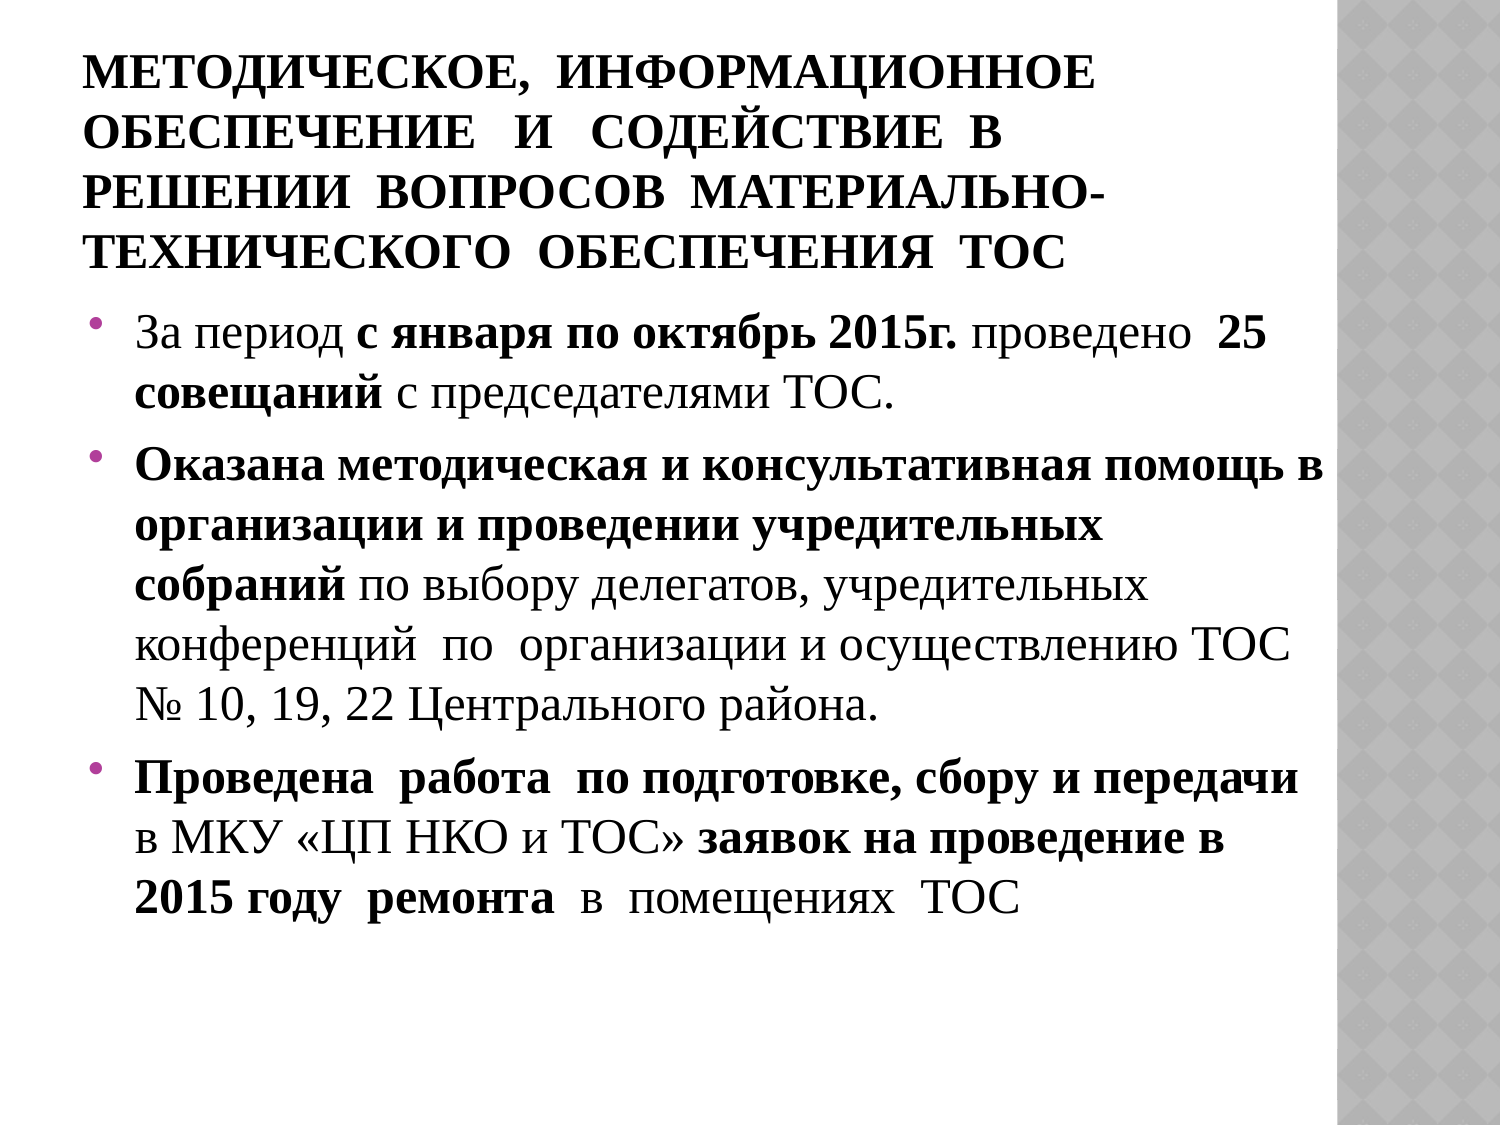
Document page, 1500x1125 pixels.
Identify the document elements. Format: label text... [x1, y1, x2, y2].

list За период с января по октябрь 2015г. проведено 25 совещаний с председателями ТОС. Оказана методическая и консультативная помощь в организации и проведении учредительных собраний по выбору делегатов, учредительных конференций по организации и осуществлению ТОС № 10, 19, 22 Центрального района. Проведена работа по подготовке, сбору и передачи в МКУ «ЦП НКО и ТОС» заявок на проведение в 2015 году ремонта в помещениях ТОС [75, 290, 1341, 1071]
title Методическое, информационное обеспечение и содействие в решении вопросов материально-технического обеспечения ТОС [75, 52, 1263, 279]
